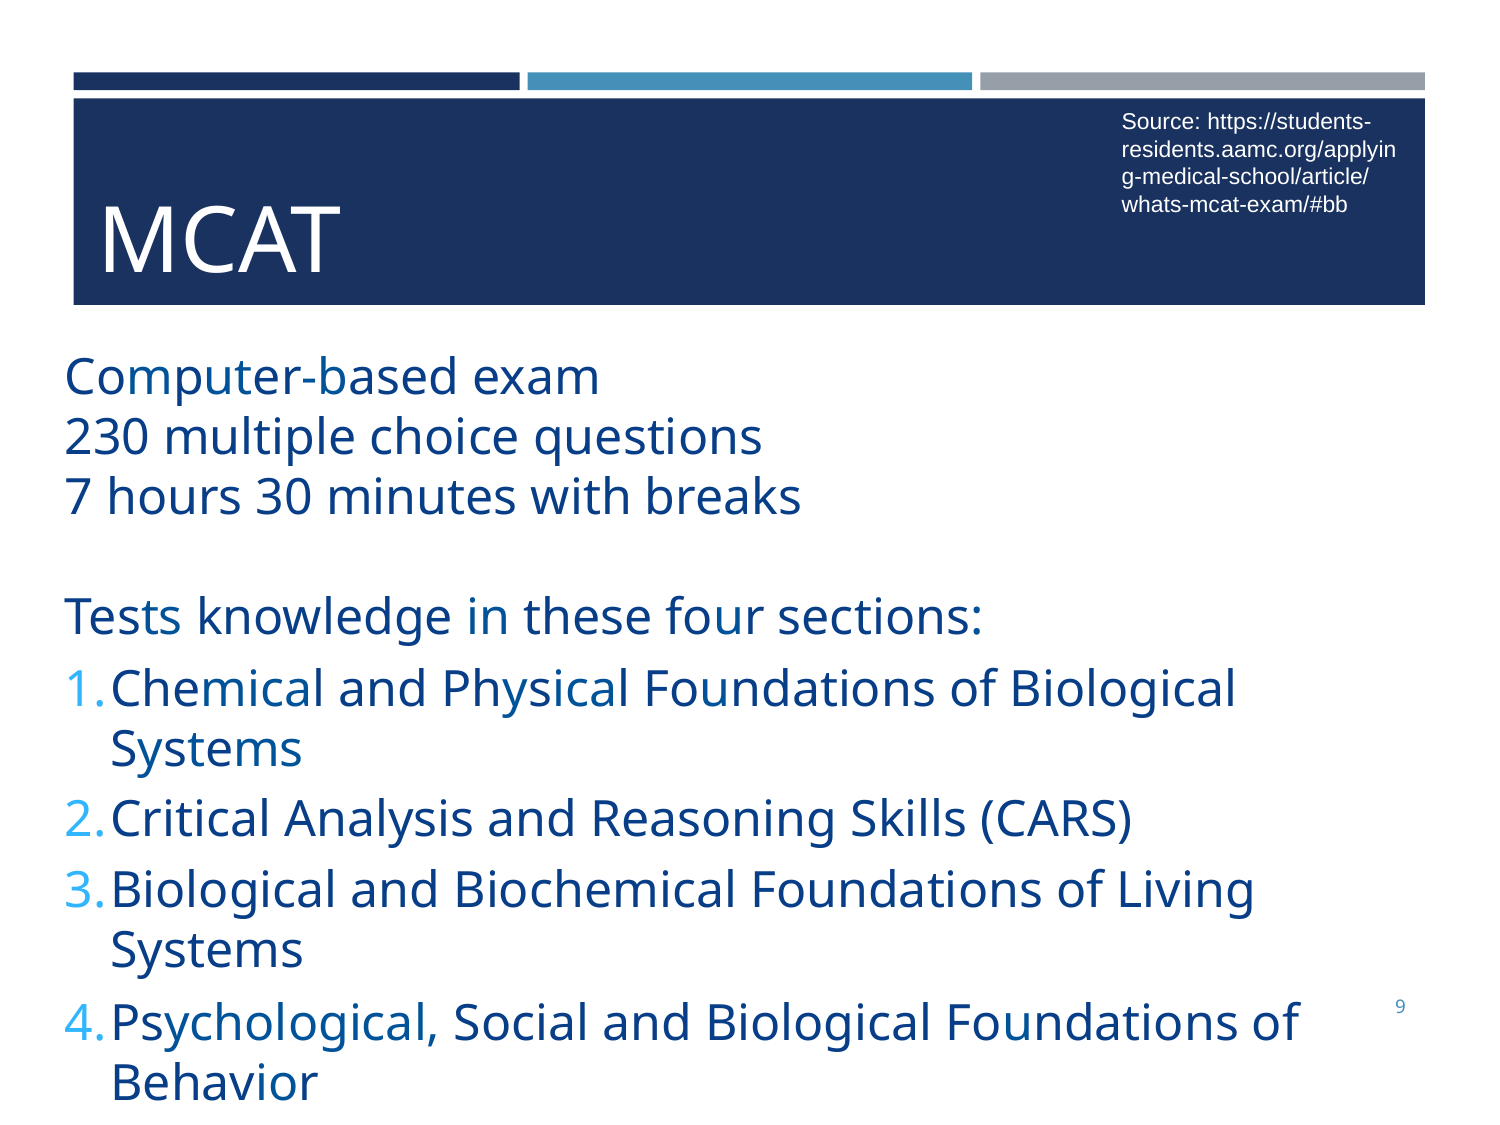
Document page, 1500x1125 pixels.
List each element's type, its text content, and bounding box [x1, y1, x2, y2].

text_box Computer-based exam 230 multiple choice questions 7 hours 30 minutes with breaks Tests knowledge in these four sections: Chemical and Physical Foundations of Biological Systems Critical Analysis and Reasoning Skills (CARS) Biological and Biochemical Foundations of Living Systems Psychological, Social and Biological Foundations of Behavior [62, 342, 1422, 1125]
slide_number 9 [1279, 977, 1406, 1037]
text_box Source: https://students-residents.aamc.org/applying-medical-school/article/whats-mcat-exam/#bb [1106, 92, 1424, 196]
title MCAT [95, 112, 1406, 291]
